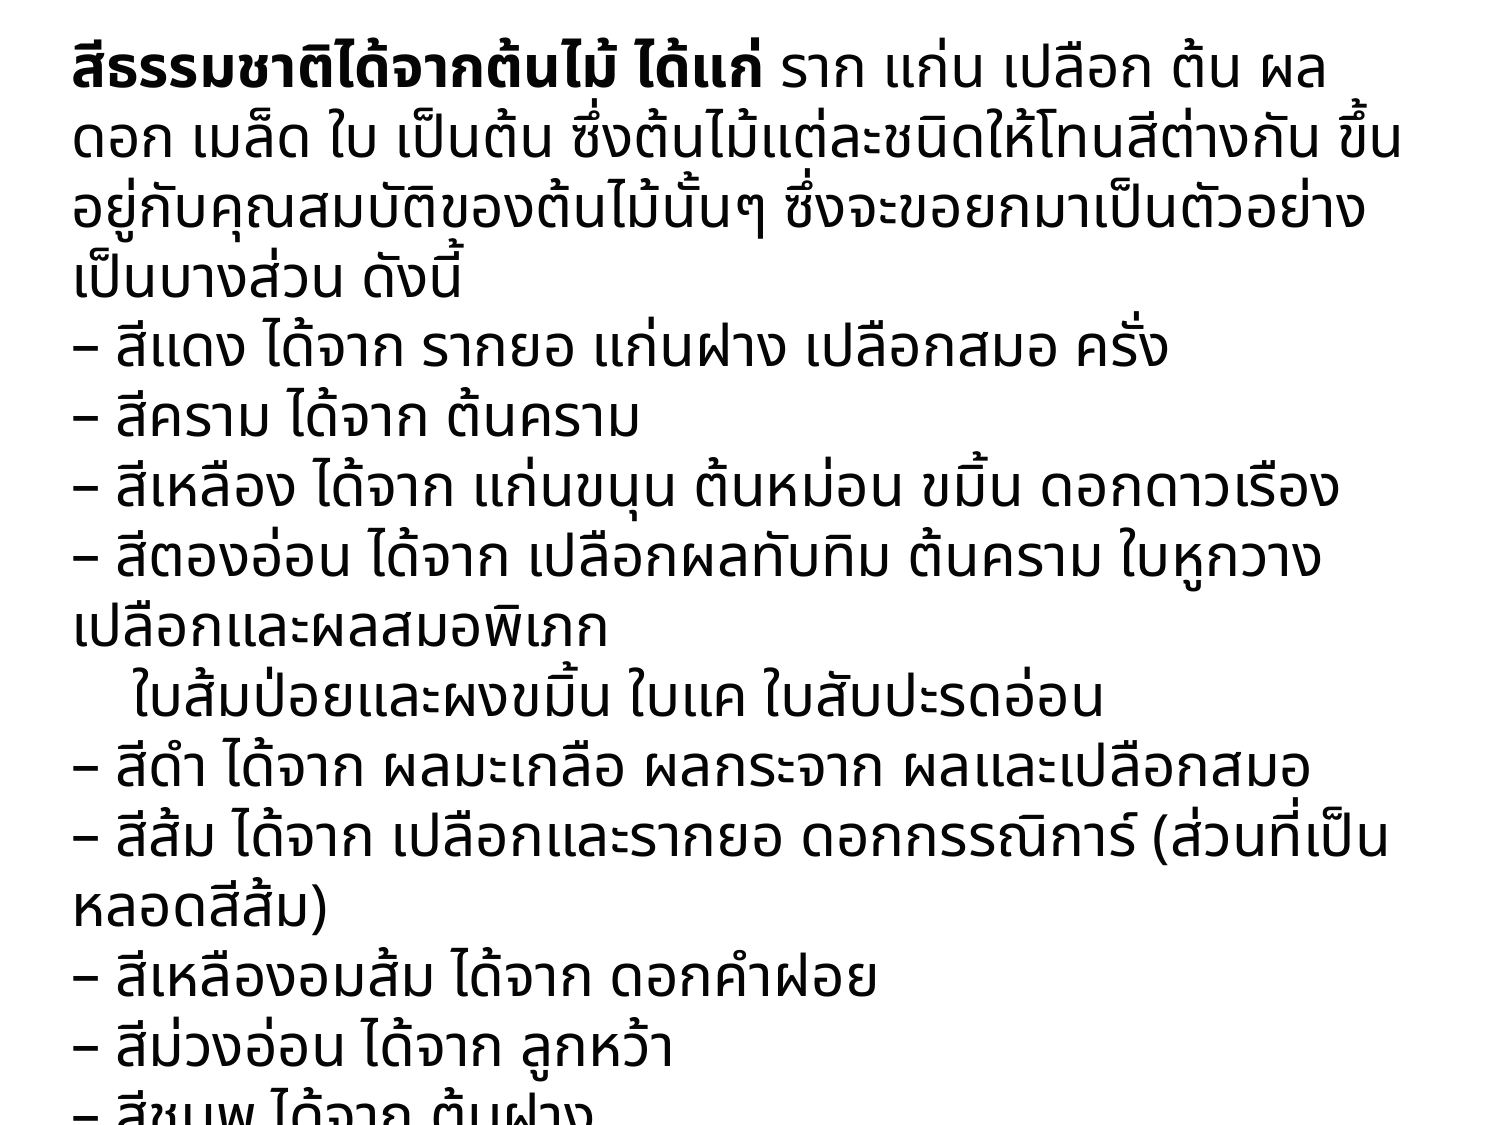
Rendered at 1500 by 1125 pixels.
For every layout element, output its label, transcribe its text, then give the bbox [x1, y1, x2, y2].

text_box สีธรรมชาติได้จากต้นไม้ ได้แก่ ราก แก่น เปลือก ต้น ผล ดอก เมล็ด ใบ เป็นต้น ซึ่งต้นไม้แต่ละชนิดให้โทนสีต่างกัน ขึ้นอยู่กับคุณสมบัติของต้นไม้นั้นๆ ซึ่งจะขอยกมาเป็นตัวอย่าง เป็นบางส่วน ดังนี้ – สีแดง ได้จาก รากยอ แก่นฝาง เปลือกสมอ ครั่ง – สีคราม ได้จาก ต้นคราม – สีเหลือง ได้จาก แก่นขนุน ต้นหม่อน ขมิ้น ดอกดาวเรือง – สีตองอ่อน ได้จาก เปลือกผลทับทิม ต้นคราม ใบหูกวาง เปลือกและผลสมอพิเภก ใบส้มป่อยและผงขมิ้น ใบแค ใบสับปะรดอ่อน – สีดำ ได้จาก ผลมะเกลือ ผลกระจาก ผลและเปลือกสมอ – สีส้ม ได้จาก เปลือกและรากยอ ดอกกรรณิการ์ (ส่วนที่เป็นหลอดสีส้ม) – สีเหลืองอมส้ม ได้จาก ดอกคำฝอย – สีม่วงอ่อน ได้จาก ลูกหว้า – สีชมพู ได้จาก ต้นฝาง – สีน้ำตาล ได้จาก เปลือกไม้โกงกาง เปลือกผลมังคุด – สีเขียว ได้จาก เปลือกต้นมะริดไม้ ใบหูกวาง เปลือกสมอ [56, 21, 1446, 1125]
